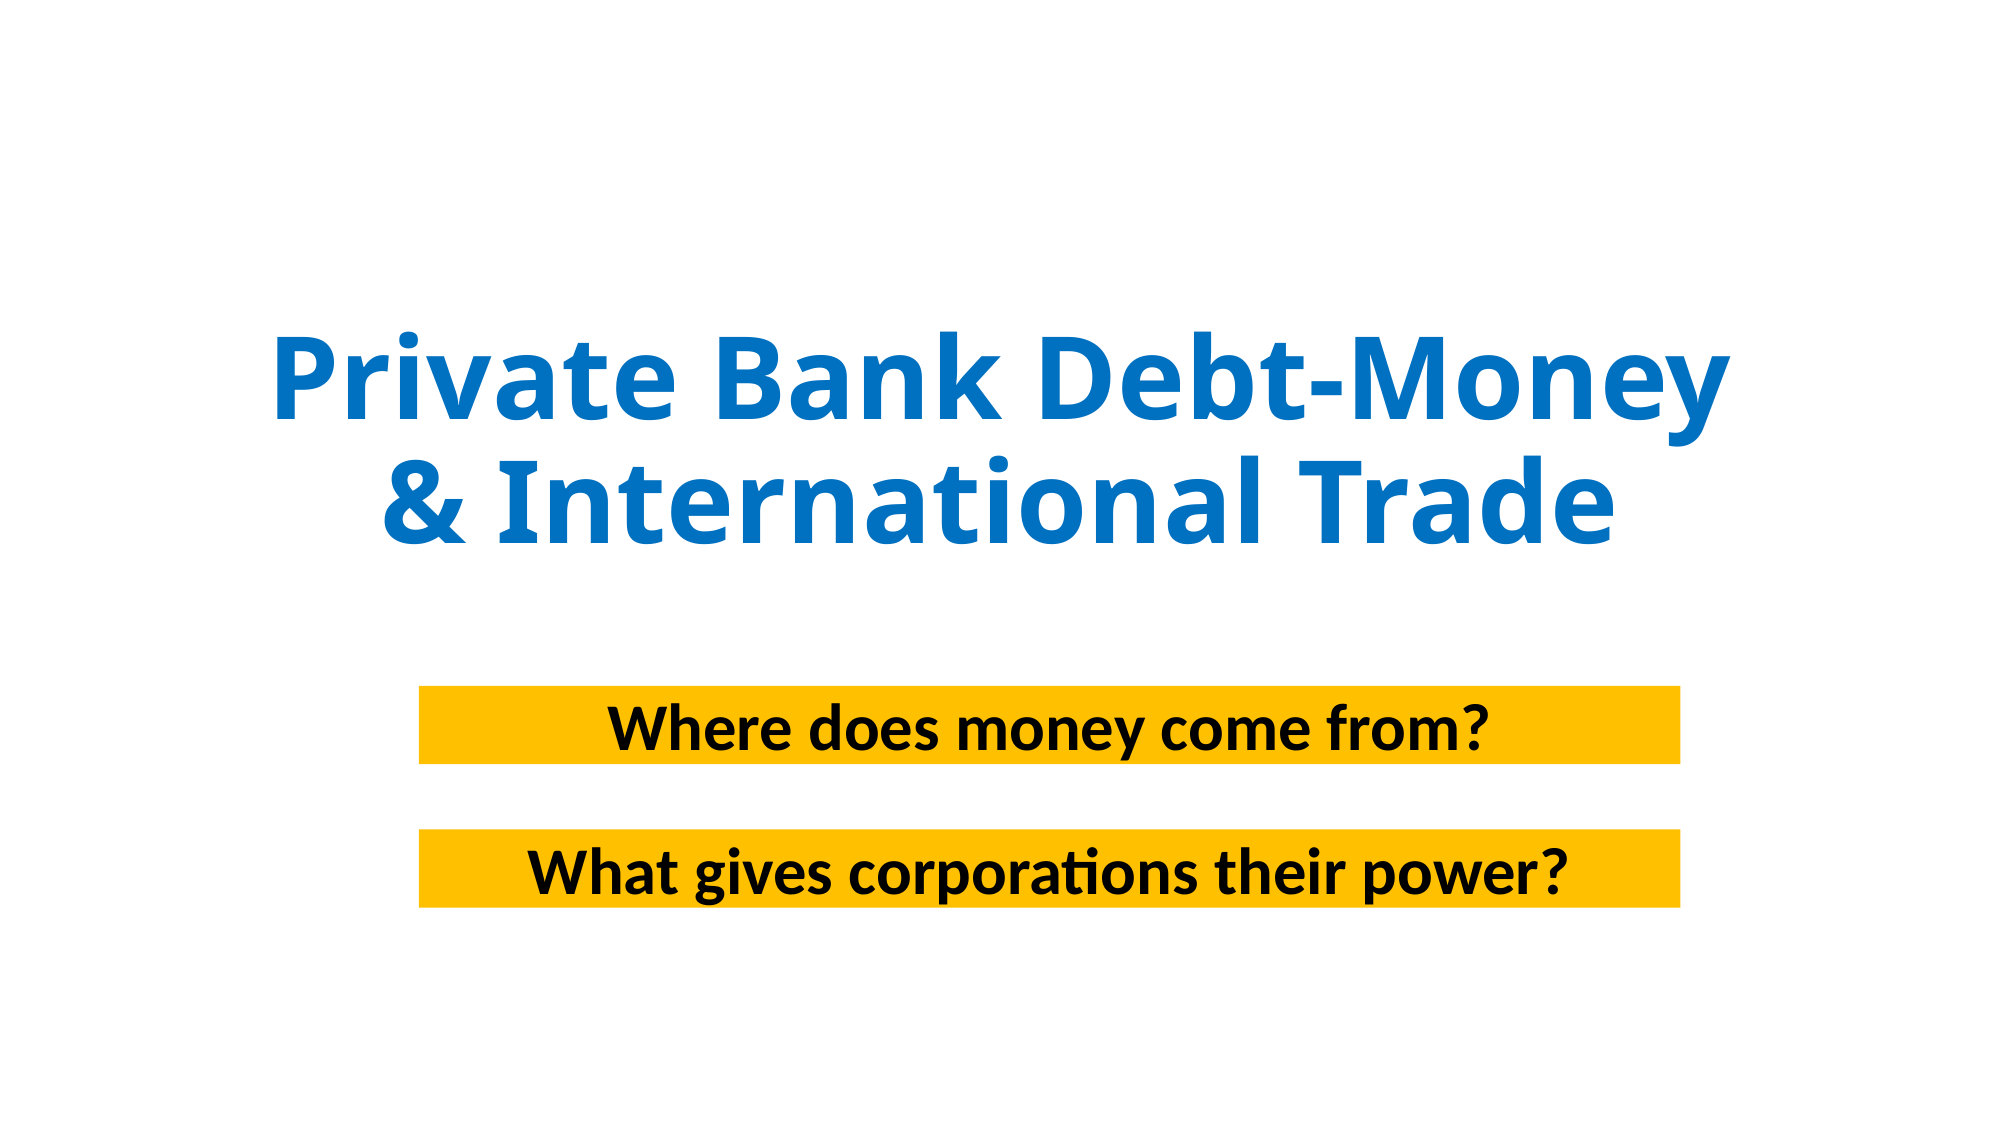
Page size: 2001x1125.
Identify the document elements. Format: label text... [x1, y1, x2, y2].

subtitle Where does money come from? [418, 685, 1681, 765]
title Private Bank Debt-Money & International Trade [249, 184, 1750, 576]
text_box What gives corporations their power? [418, 829, 1681, 908]
